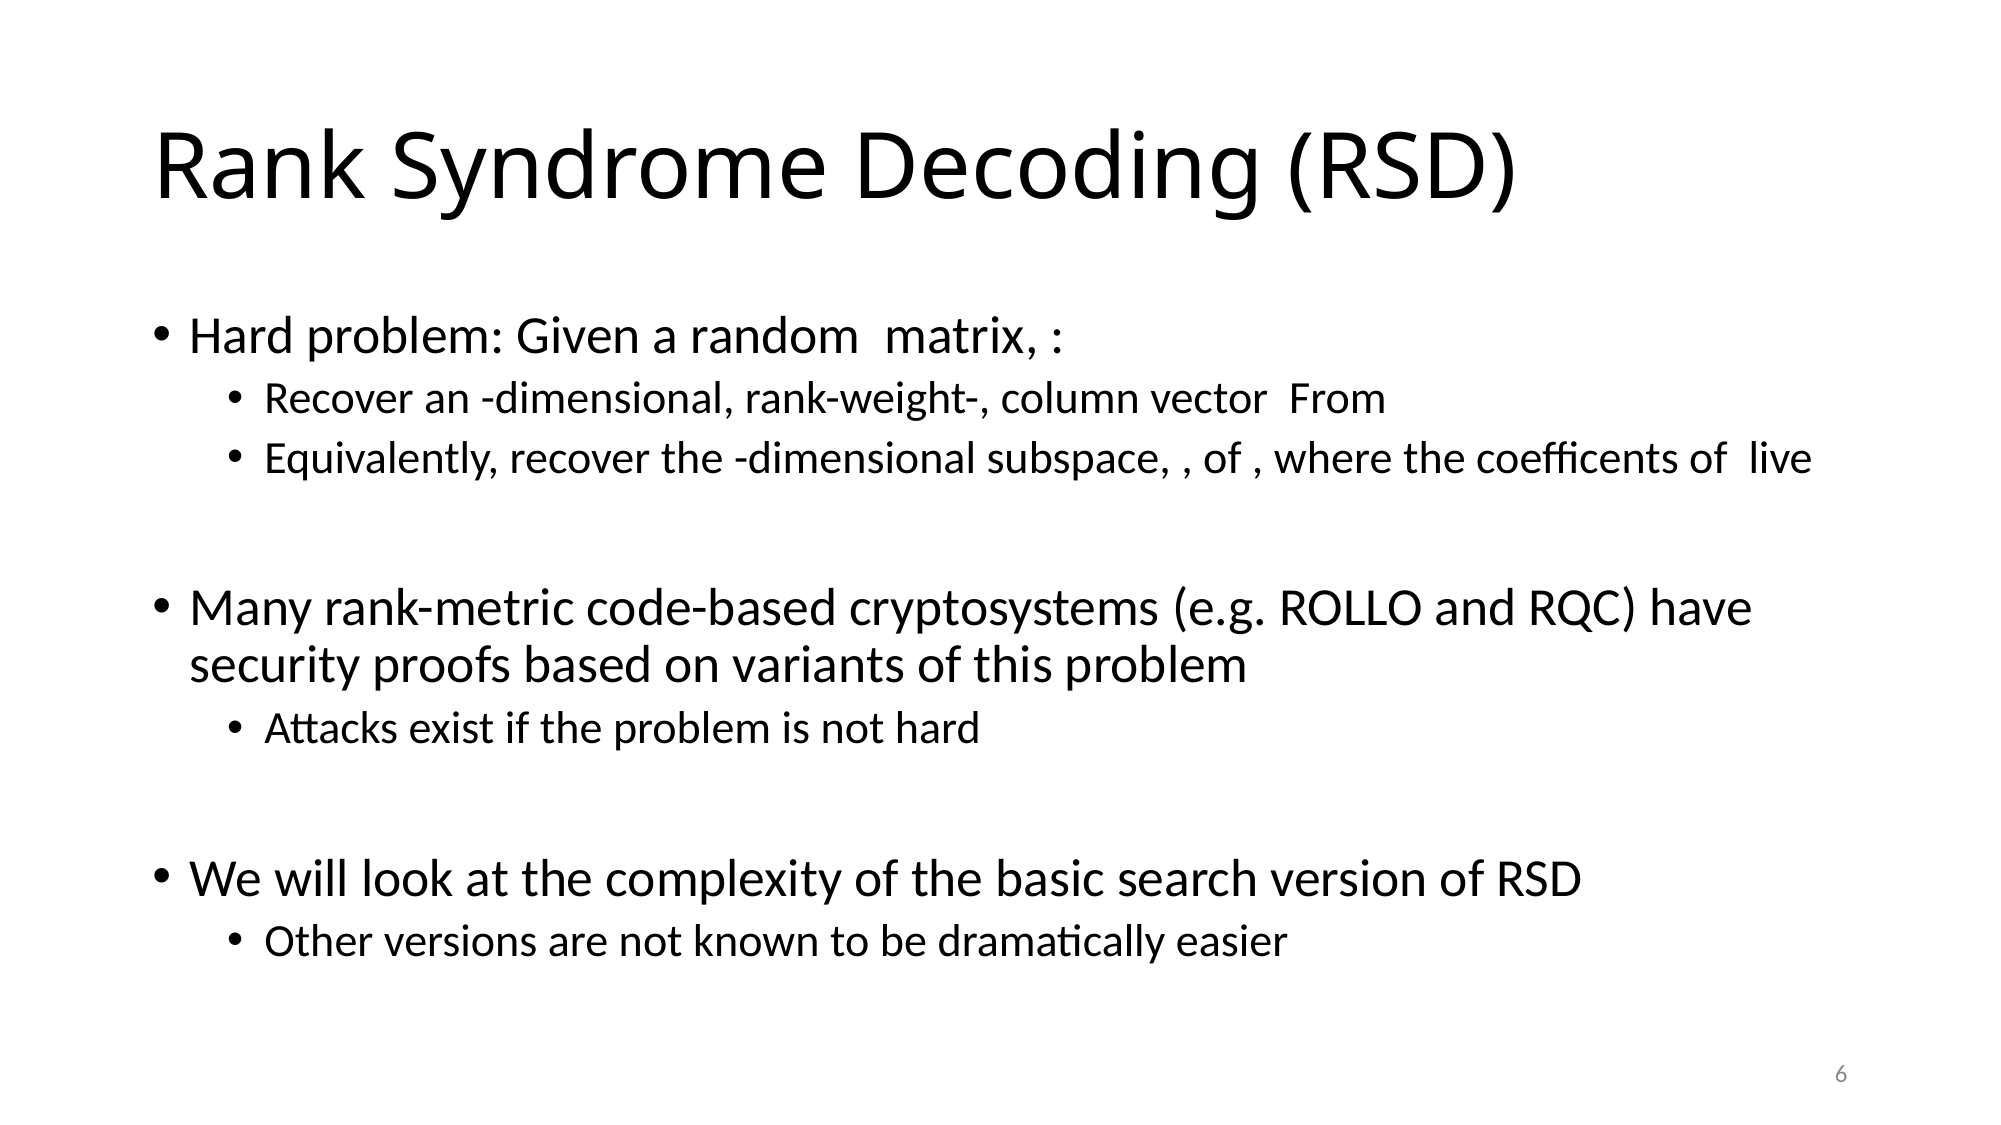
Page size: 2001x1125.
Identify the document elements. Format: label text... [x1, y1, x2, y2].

title Rank Syndrome Decoding (RSD) [137, 59, 1863, 278]
slide_number 6 [1412, 1042, 1863, 1103]
